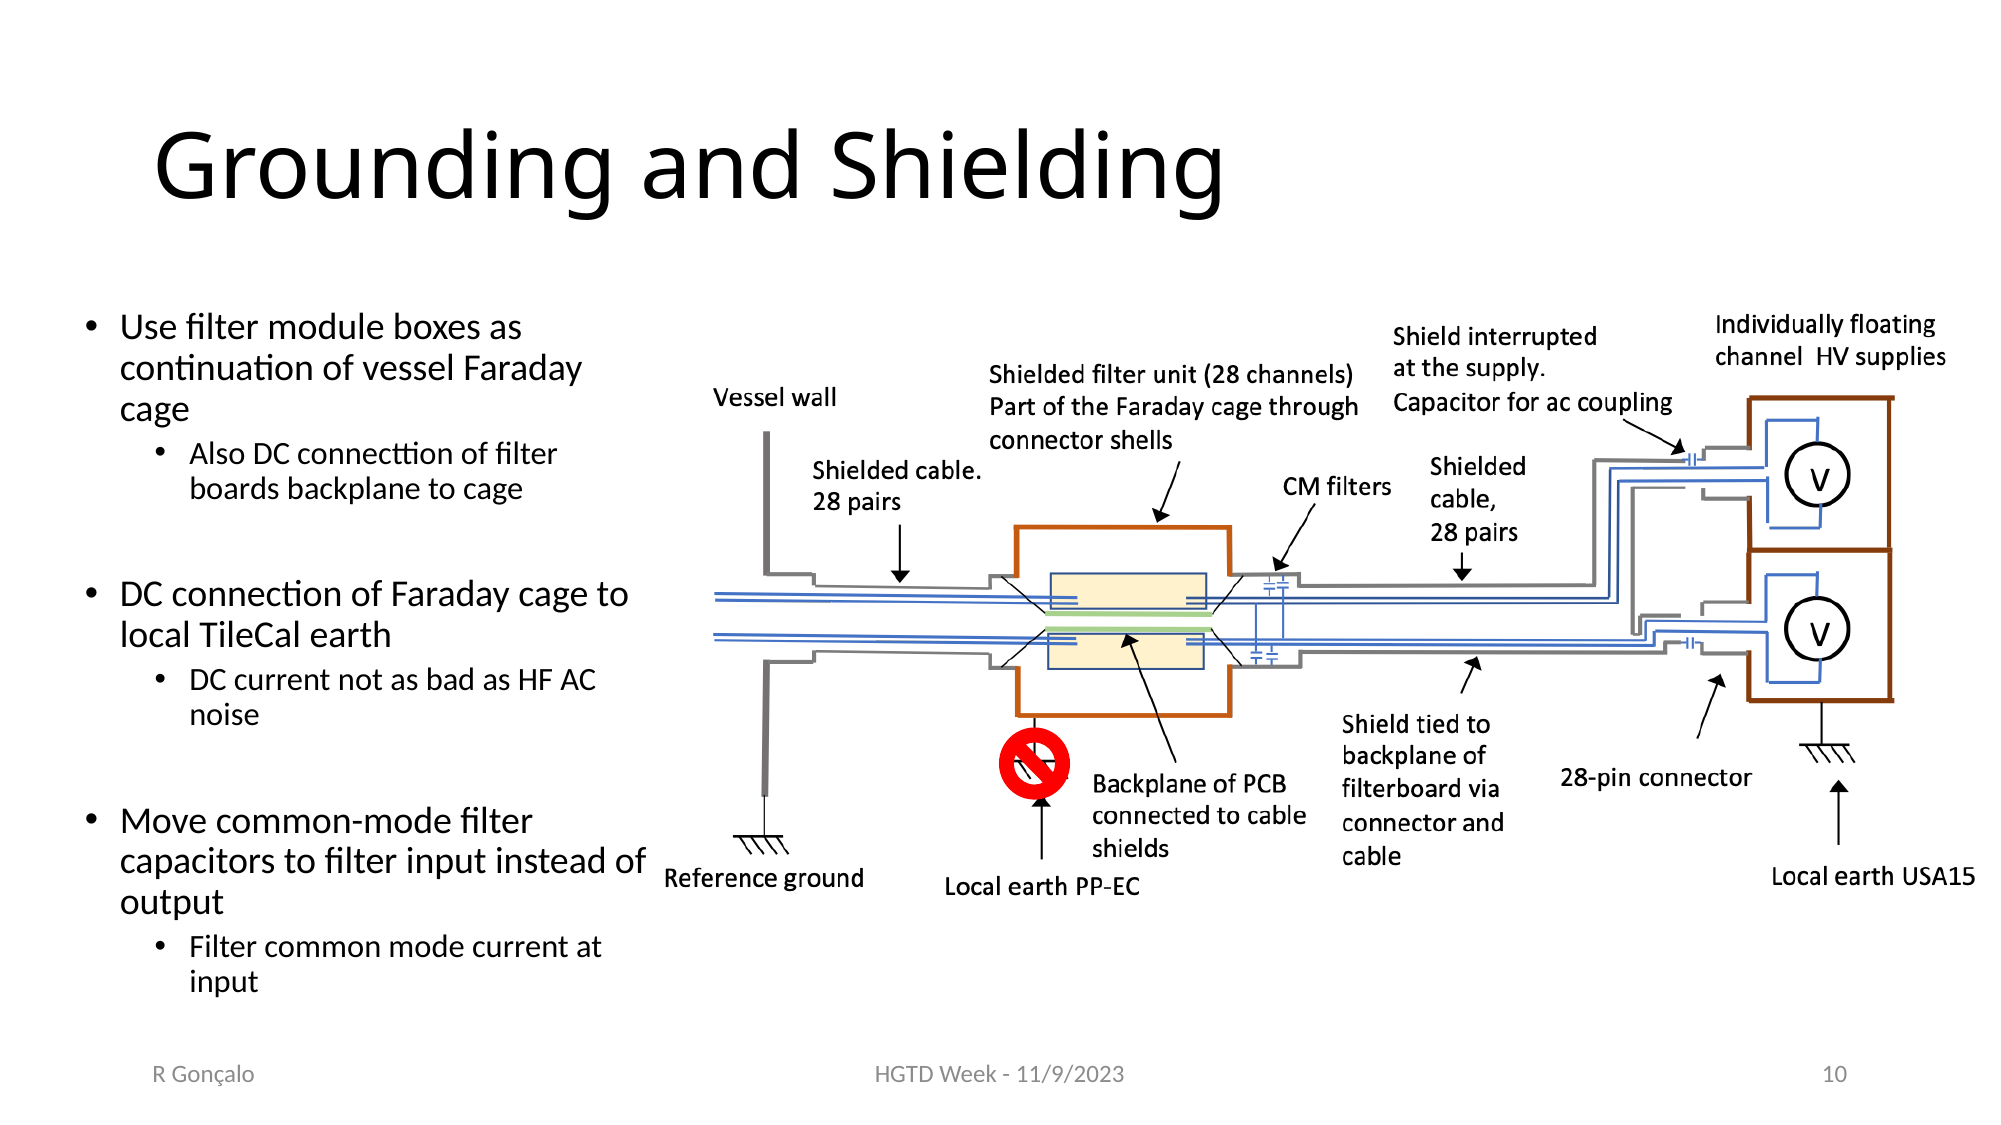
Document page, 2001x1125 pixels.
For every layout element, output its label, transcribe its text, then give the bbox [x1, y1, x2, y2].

footer HGTD Week - 11/9/2023 [662, 1042, 1338, 1103]
list Use filter module boxes as continuation of vessel Faraday cage Also DC connecttion of filter boards backplane to cage DC connection of Faraday cage to local TileCal earth DC current not as bad as HF AC noise Move common-mode filter capacitors to filter input instead of output Filter common mode current at input [69, 299, 663, 1014]
slide_number 10 [1412, 1042, 1863, 1103]
title Grounding and Shielding [137, 59, 1863, 278]
slide_number R Gonçalo [137, 1042, 588, 1103]
picture [652, 299, 2000, 907]
